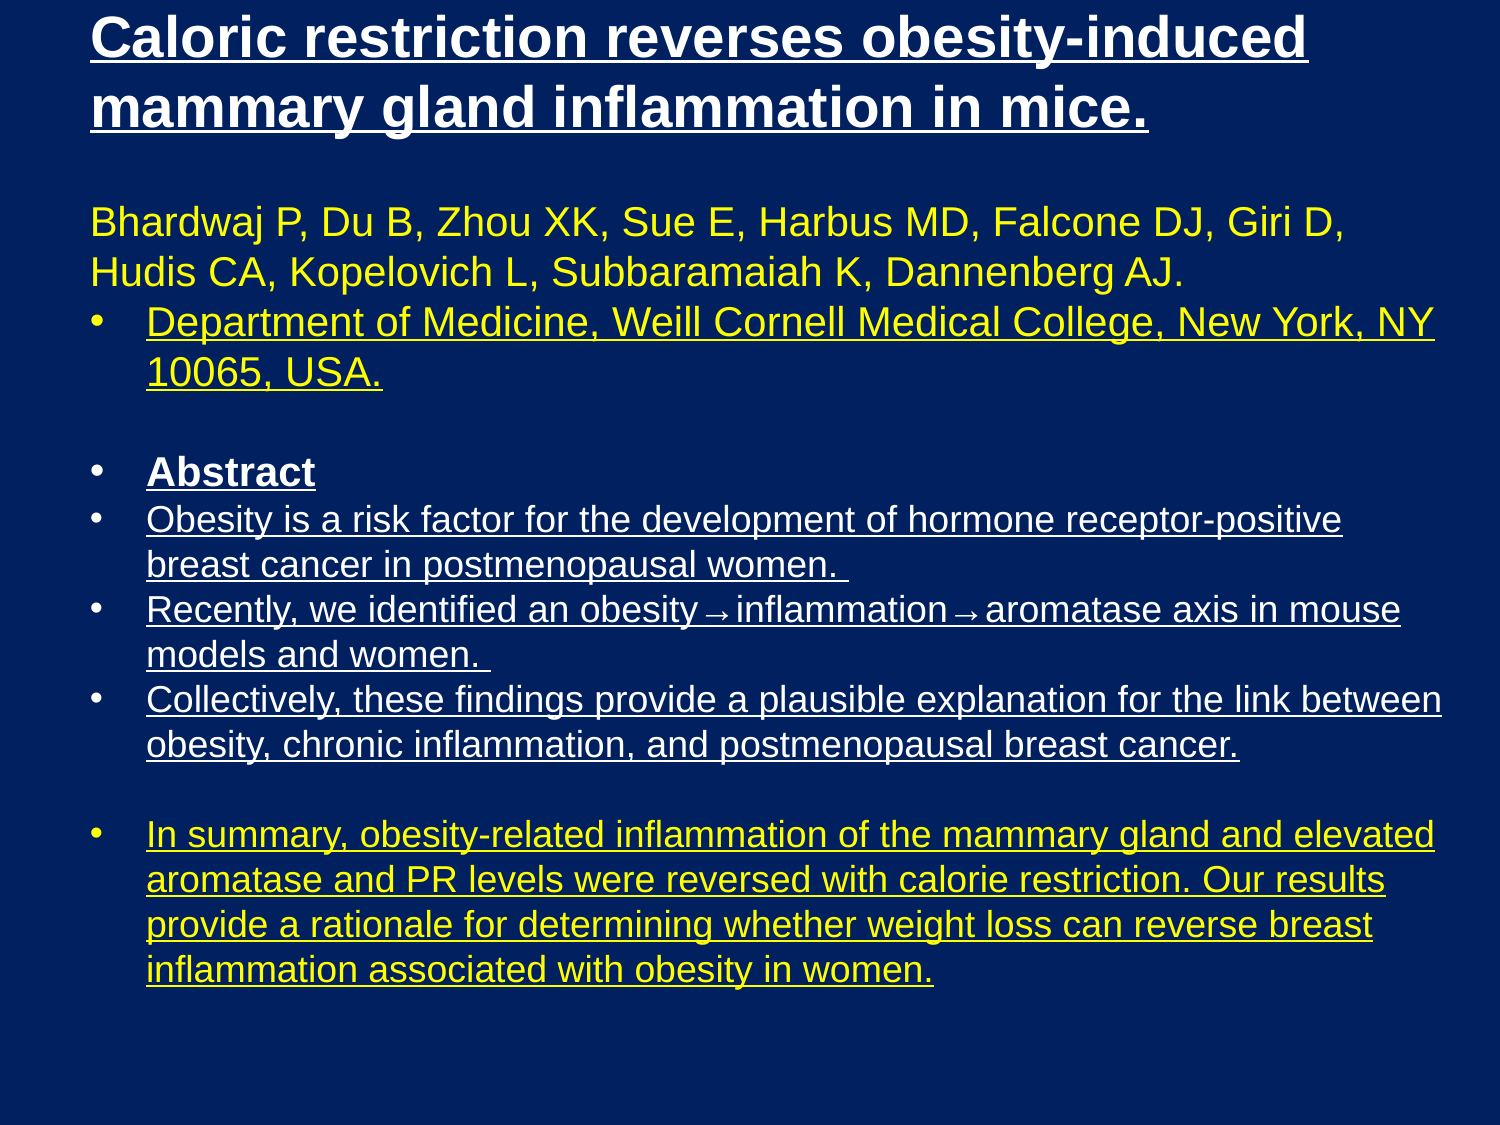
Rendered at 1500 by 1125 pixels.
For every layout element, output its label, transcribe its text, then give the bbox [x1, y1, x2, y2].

title Caloric restriction reverses obesity-induced mammary gland inflammation in mice. [75, 45, 1425, 187]
text_box Bhardwaj P, Du B, Zhou XK, Sue E, Harbus MD, Falcone DJ, Giri D, Hudis CA, Kopelovich L, Subbaramaiah K, Dannenberg AJ. Department of Medicine, Weill Cornell Medical College, New York, NY 10065, USA. Abstract Obesity is a risk factor for the development of hormone receptor-positive breast cancer in postmenopausal women. Recently, we identified an obesity→inflammation→aromatase axis in mouse models and women. Collectively, these findings provide a plausible explanation for the link between obesity, chronic inflammation, and postmenopausal breast cancer. In summary, obesity-related inflammation of the mammary gland and elevated aromatase and PR levels were reversed with calorie restriction. Our results provide a rationale for determining whether weight loss can reverse breast inflammation associated with obesity in women. [75, 187, 1463, 998]
